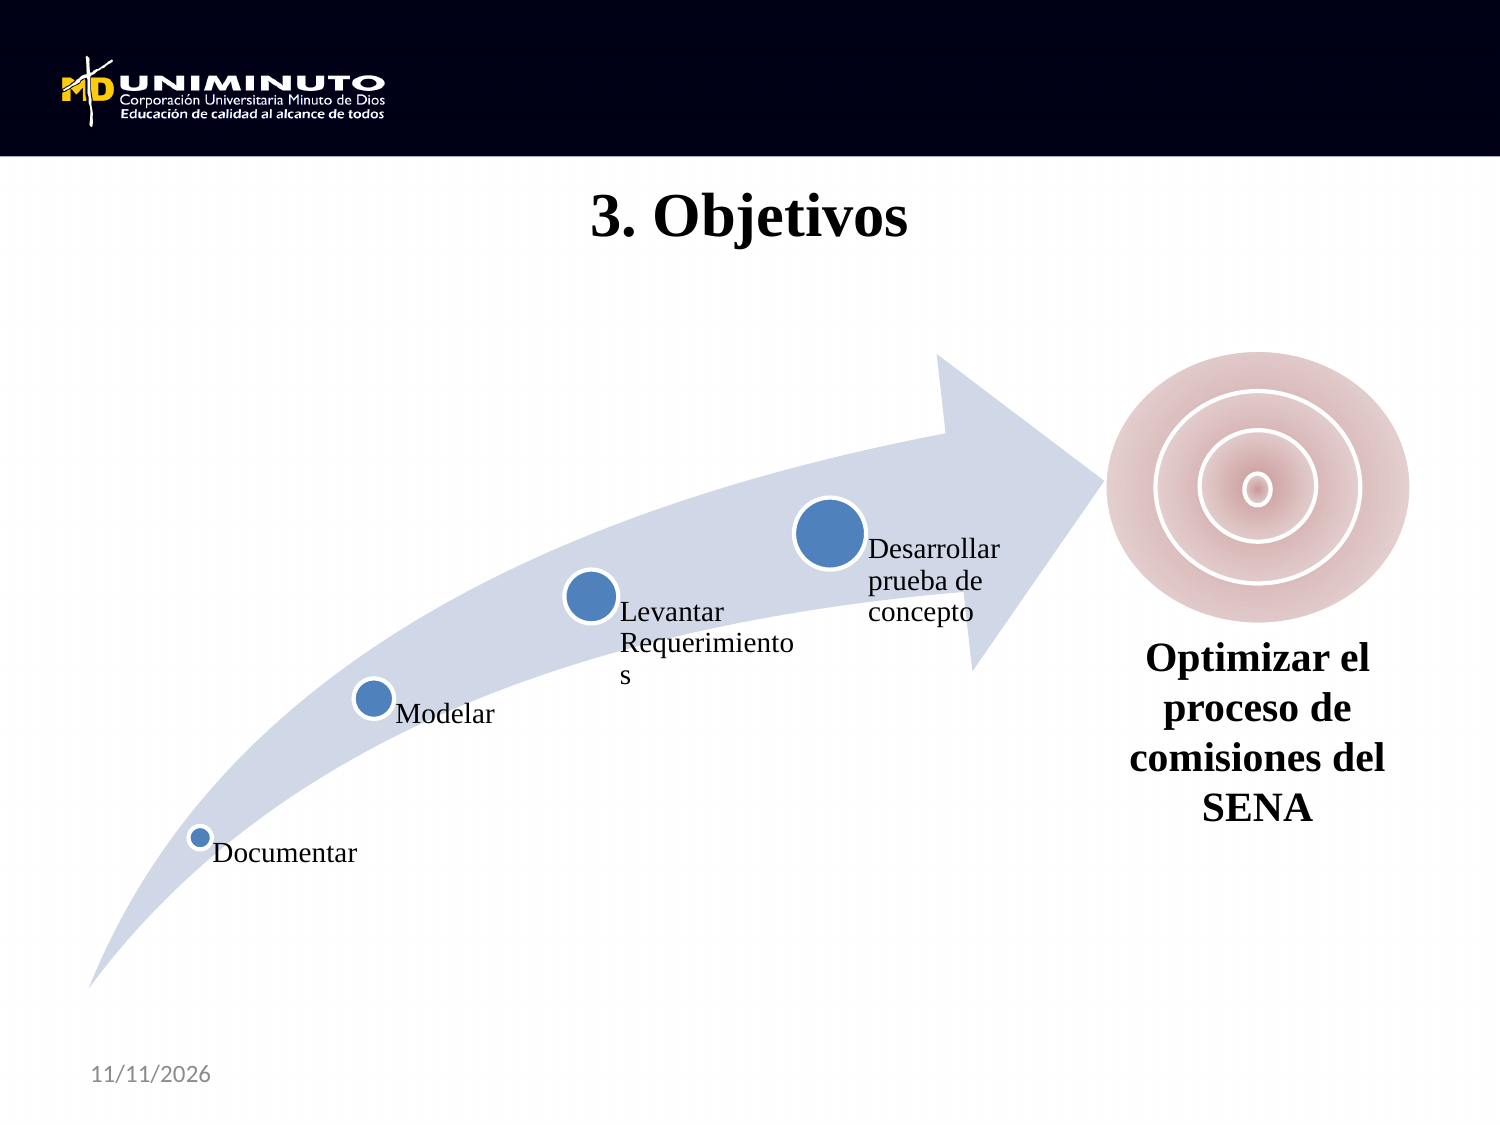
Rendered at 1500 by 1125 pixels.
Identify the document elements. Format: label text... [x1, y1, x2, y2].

text_box 3. Objetivos [112, 143, 1388, 279]
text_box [88, 337, 1105, 1005]
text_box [1110, 349, 1412, 625]
picture [0, 0, 1500, 1125]
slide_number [75, 1042, 425, 1103]
text_box Optimizar el proceso de comisiones del SENA [1110, 622, 1429, 838]
